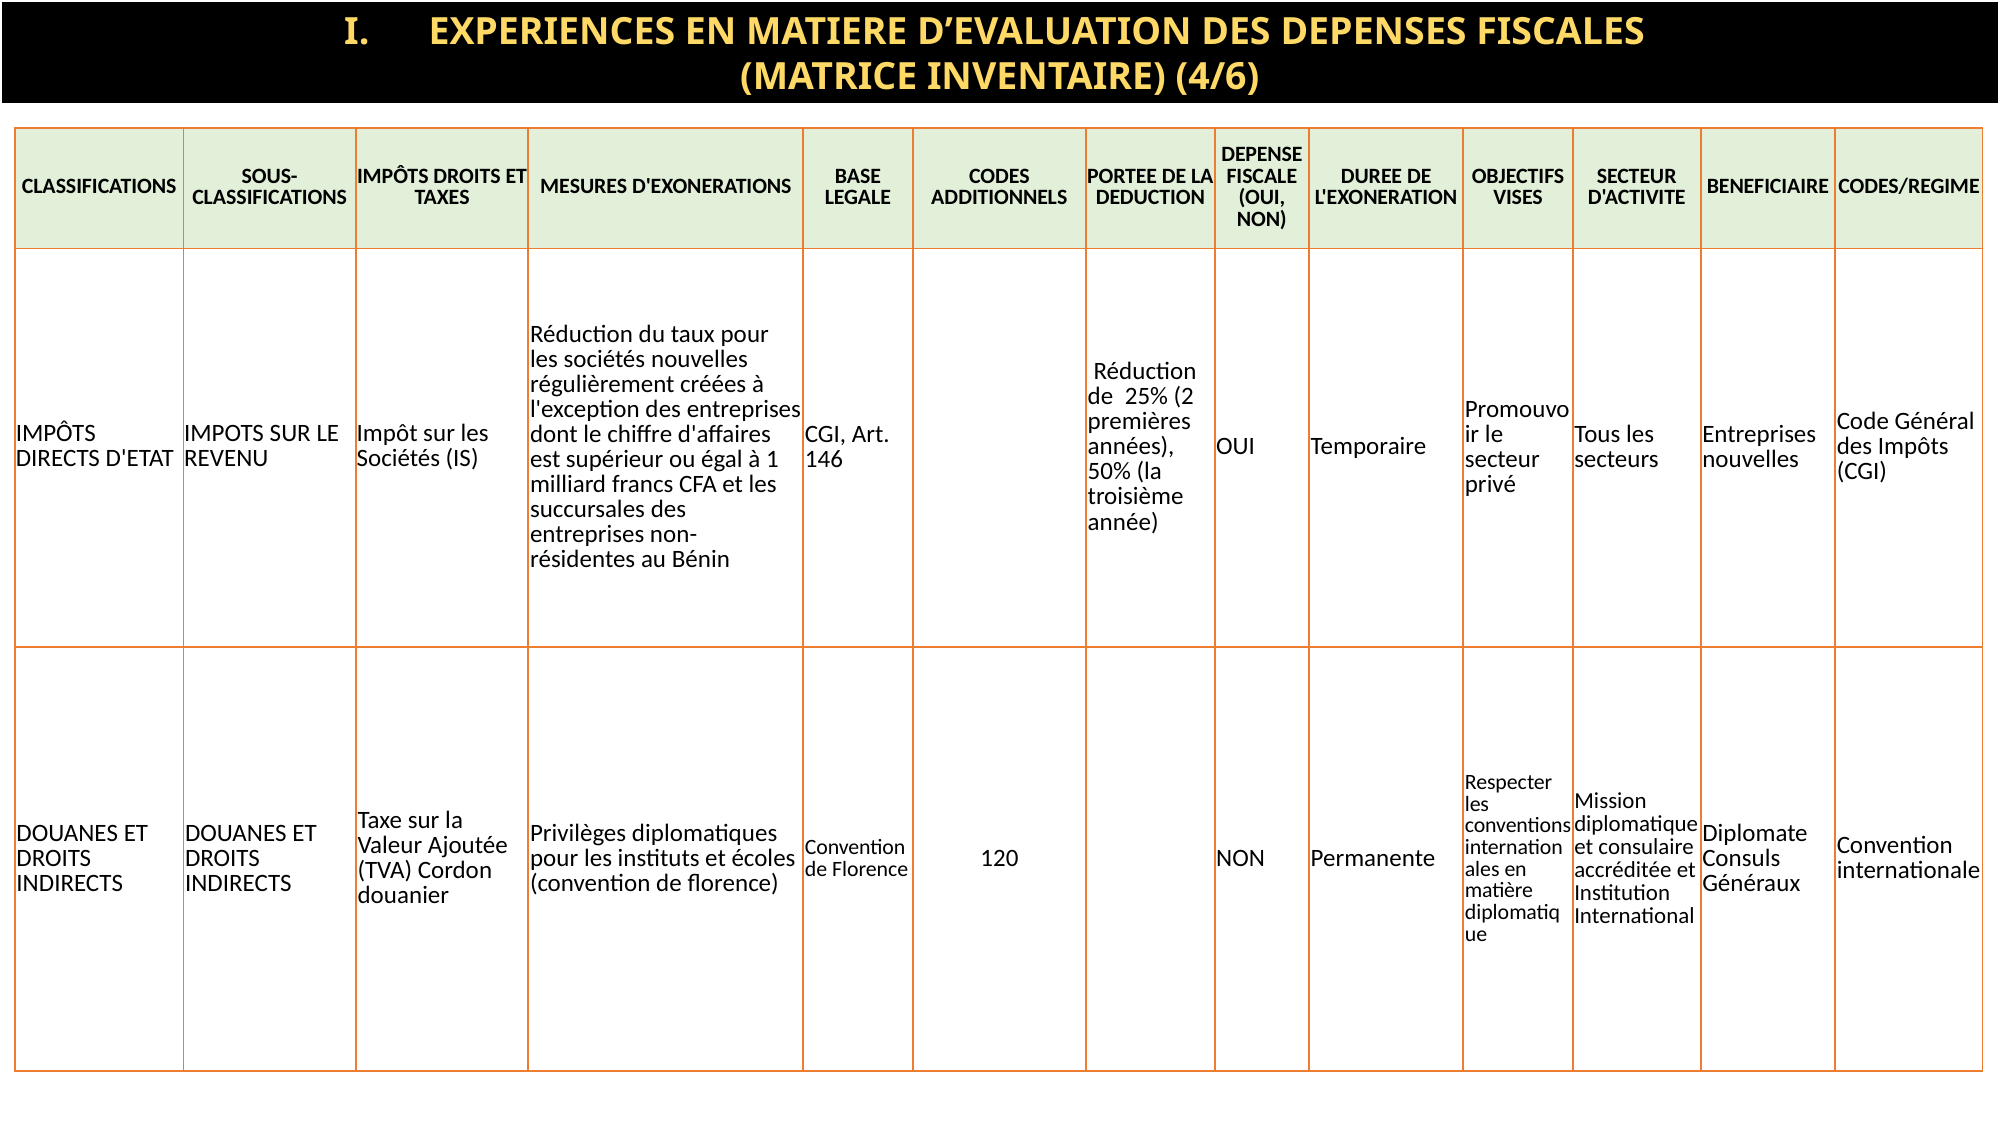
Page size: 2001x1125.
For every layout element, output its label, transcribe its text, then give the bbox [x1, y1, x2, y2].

table_cell OUI [1216, 249, 1308, 646]
table_cell Convention de Florence [804, 648, 912, 1070]
table_header MESURES D'EXONERATIONS [529, 129, 802, 248]
table_cell Privilèges diplomatiques pour les instituts et écoles (convention de florence) [529, 648, 802, 1070]
table_cell IMPOTS SUR LE REVENU [184, 249, 355, 646]
table_cell 120 [914, 648, 1085, 1070]
table_cell Tous les secteurs [1574, 249, 1700, 646]
table_header SECTEUR D'ACTIVITE [1574, 129, 1700, 248]
table_cell Code Général des Impôts (CGI) [1836, 249, 1982, 646]
table_cell DOUANES ET DROITS INDIRECTS [184, 648, 355, 1070]
table_cell NON [1216, 648, 1308, 1070]
text_box EXPERIENCES EN MATIERE D’EVALUATION DES DEPENSES FISCALES (MATRICE INVENTAIRE) (4/6) [0, 0, 2000, 106]
table_cell Convention internationale [1836, 648, 1982, 1070]
table_cell Diplomate Consuls Généraux [1702, 648, 1834, 1070]
table_header BENEFICIAIRE [1702, 129, 1834, 248]
table_cell Mission diplomatique et consulaire accréditée et Institution International [1574, 648, 1700, 1070]
table_cell Permanente [1310, 648, 1462, 1070]
table_cell Entreprises nouvelles [1702, 249, 1834, 646]
table_cell IMPÔTS DIRECTS D'ETAT [16, 249, 183, 646]
table_header DUREE DE L'EXONERATION [1310, 129, 1462, 248]
table_cell Taxe sur la Valeur Ajoutée (TVA) Cordon douanier [357, 648, 527, 1070]
table_header OBJECTIFS VISES [1464, 129, 1572, 248]
table_header PORTEE DE LA DEDUCTION [1087, 129, 1214, 248]
table_cell CGI, Art. 146 [804, 249, 912, 646]
table_cell DOUANES ET DROITS INDIRECTS [16, 648, 183, 1070]
table_cell Temporaire [1310, 249, 1462, 646]
table_header CODES ADDITIONNELS [914, 129, 1085, 248]
table_header DEPENSE FISCALE (OUI, NON) [1216, 129, 1308, 248]
table_header IMPÔTS DROITS ET TAXES [357, 129, 527, 248]
table_header BASE LEGALE [804, 129, 912, 248]
table_cell [1087, 648, 1214, 1070]
table_cell Promouvoir le secteur privé [1464, 249, 1572, 646]
table_header SOUS-CLASSIFICATIONS [184, 129, 355, 248]
table_header CLASSIFICATIONS [16, 129, 183, 248]
table_cell Réduction du taux pour les sociétés nouvelles régulièrement créées à l'exception des entreprises dont le chiffre d'affaires est supérieur ou égal à 1 milliard francs CFA et les succursales des entreprises non-résidentes au Bénin [529, 249, 802, 646]
table_cell Impôt sur les Sociétés (IS) [357, 249, 527, 646]
table_cell Respecter les conventions internationales en matière diplomatique [1464, 648, 1572, 1070]
table_cell Réduction de 25% (2 premières années), 50% (la troisième année) [1087, 249, 1214, 646]
table_cell [914, 249, 1085, 646]
table_header CODES/REGIME [1836, 129, 1982, 248]
